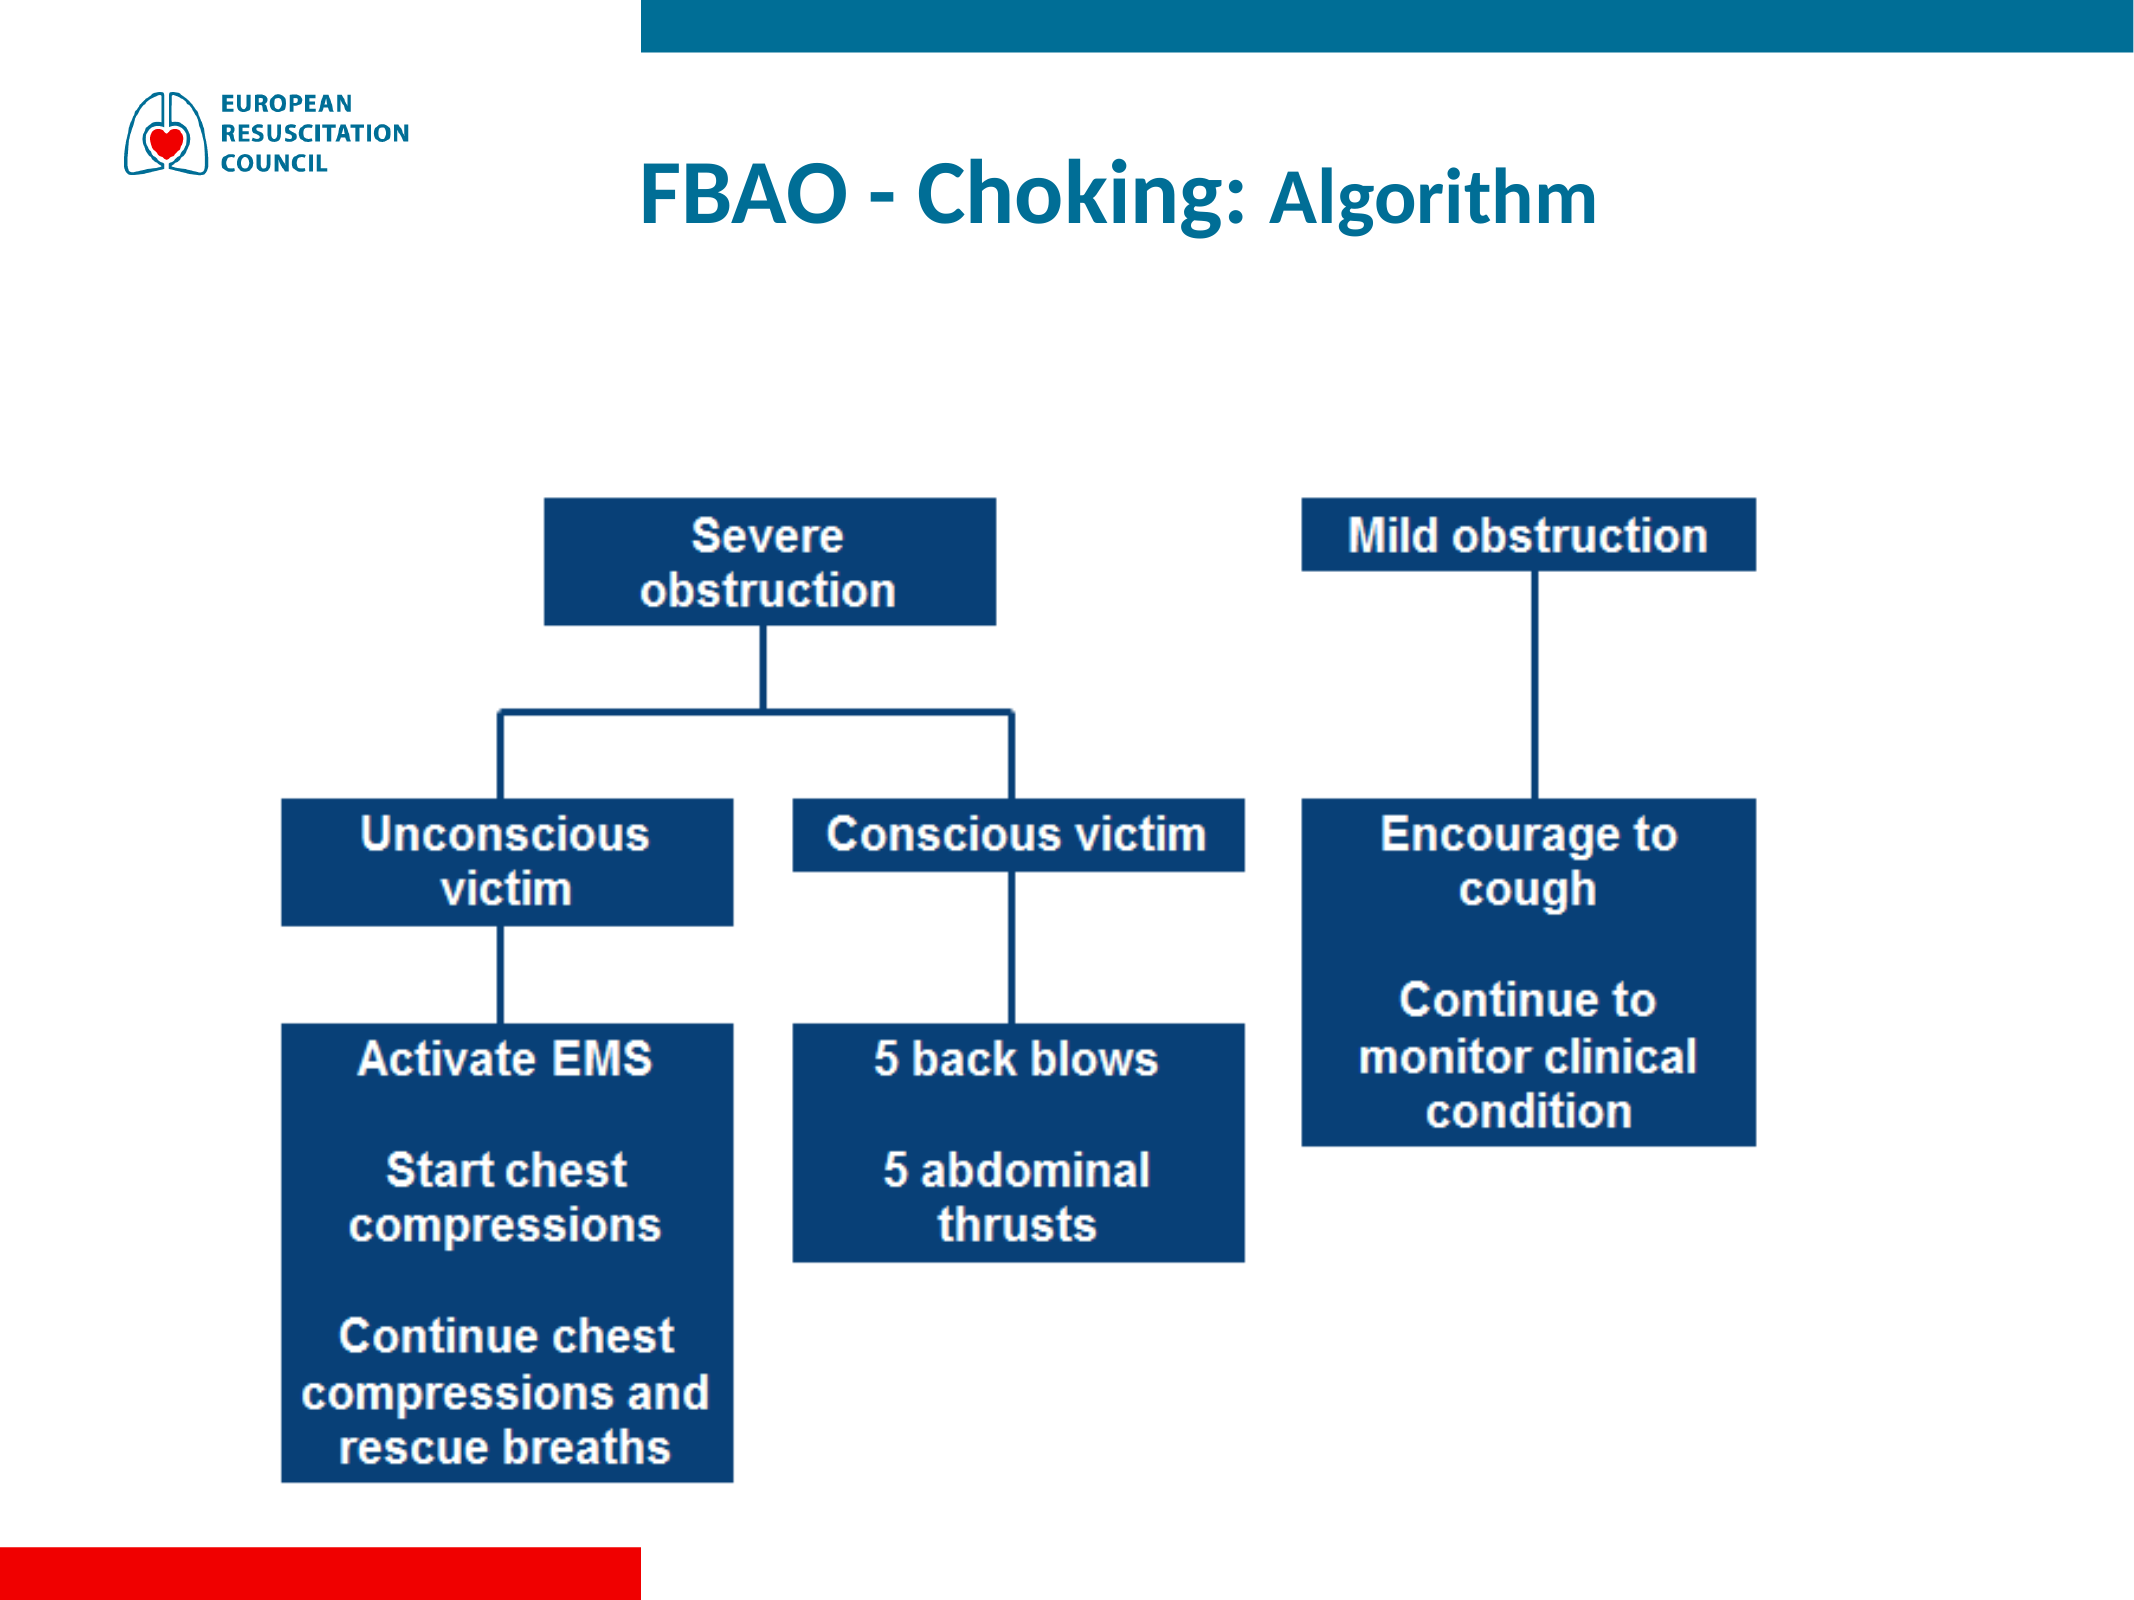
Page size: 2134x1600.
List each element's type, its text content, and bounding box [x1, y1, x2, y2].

title FBAO - Choking: Algorithm [638, 131, 2028, 332]
picture [0, 0, 2134, 1600]
